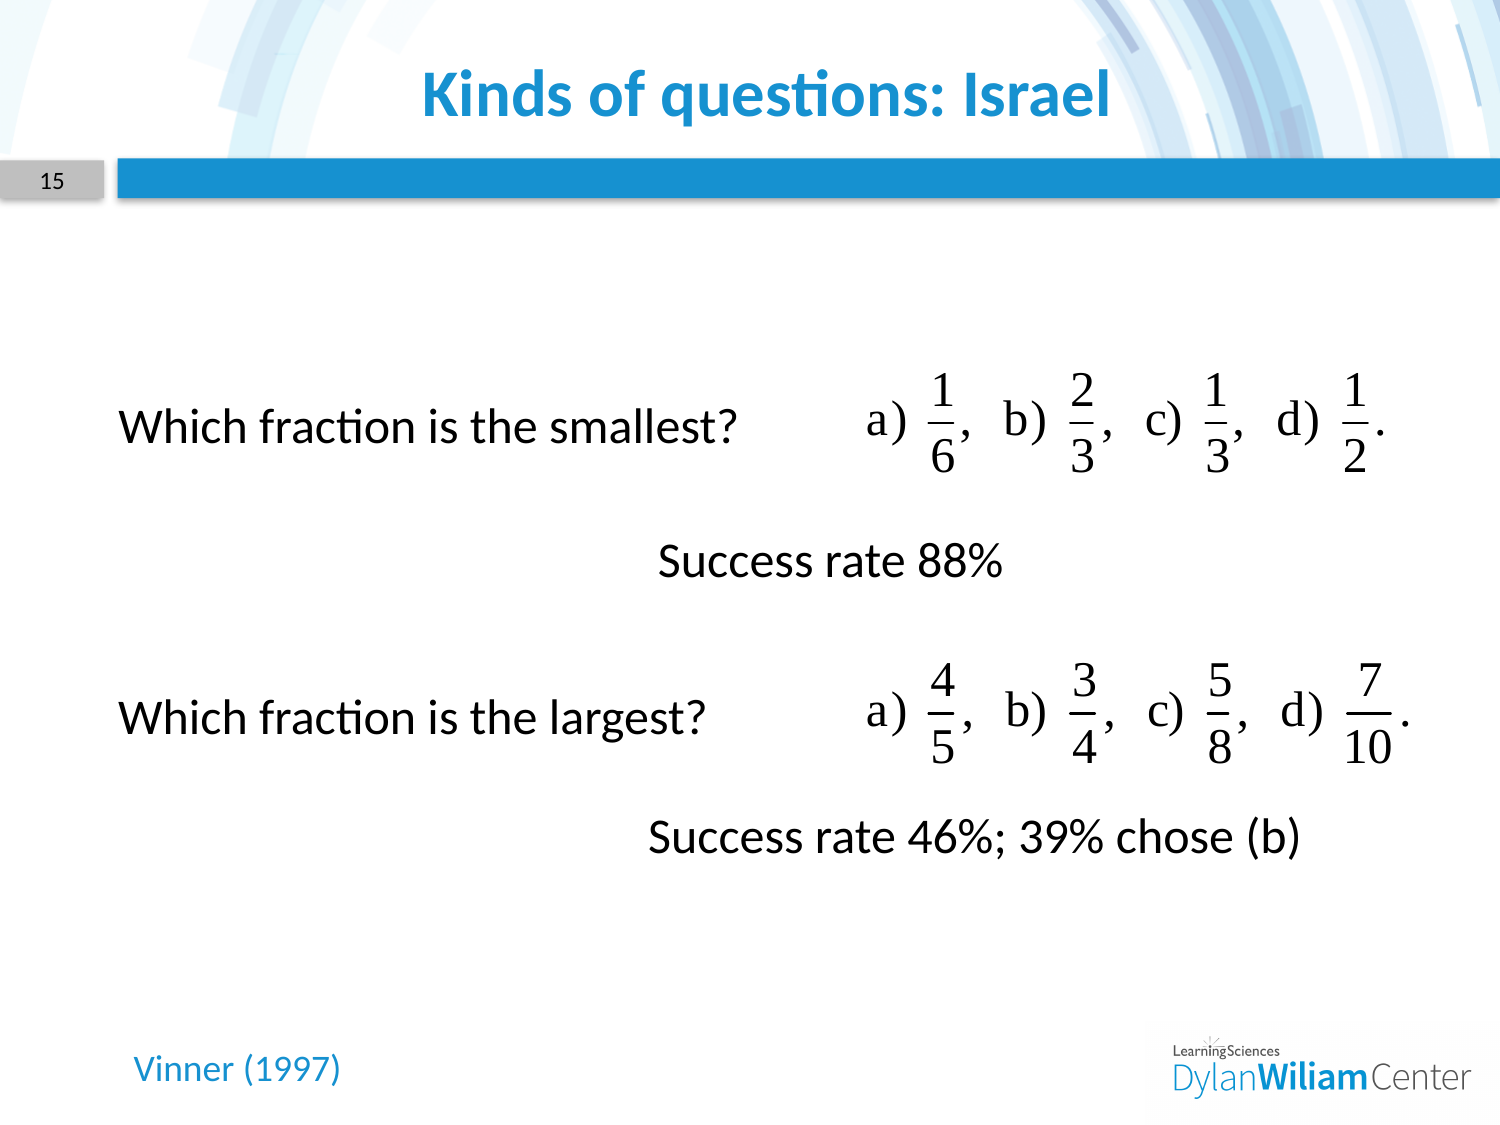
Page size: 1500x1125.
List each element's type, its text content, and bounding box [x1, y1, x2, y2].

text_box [863, 659, 1414, 770]
picture [1145, 1021, 1500, 1125]
picture [0, 0, 1500, 159]
title Kinds of questions: Israel [117, 38, 1418, 141]
text_box Which fraction is the smallest? [103, 386, 755, 462]
text_box Success rate 88% [643, 520, 1019, 595]
slide_number 15 [0, 160, 105, 199]
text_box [863, 368, 1392, 480]
text_box Vinner (1997) [118, 1037, 357, 1097]
text_box Which fraction is the largest? [103, 677, 724, 752]
text_box Success rate 46%; 39% chose (b) [633, 796, 1318, 871]
